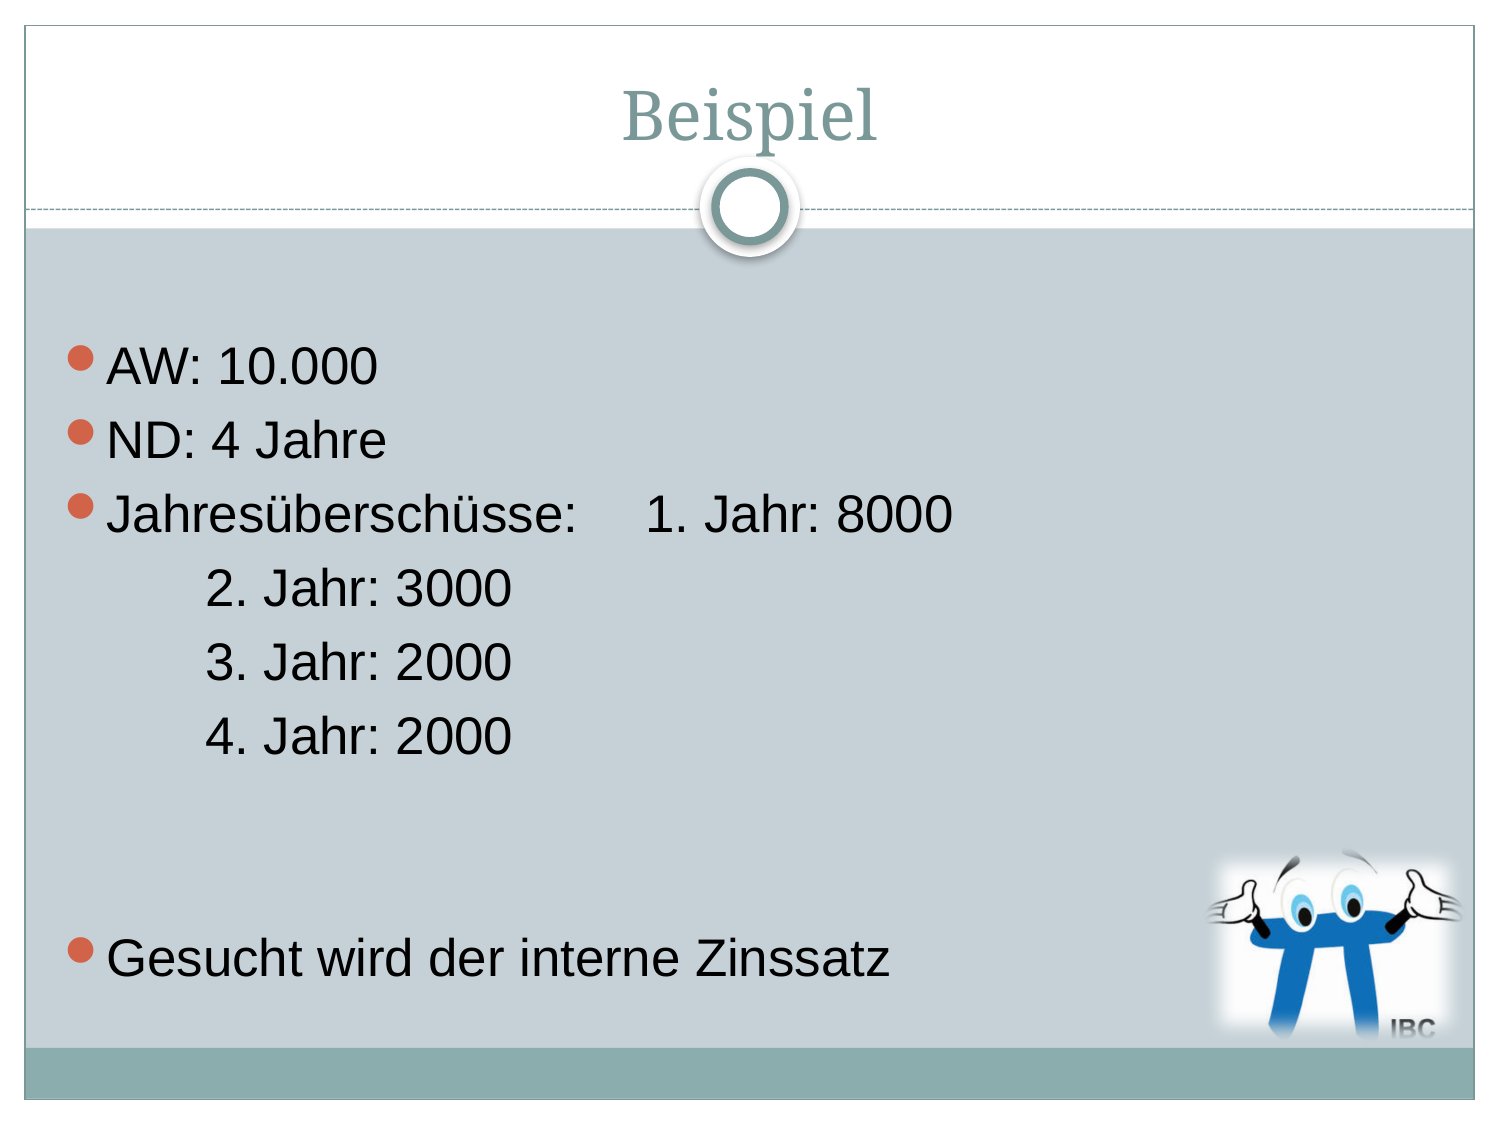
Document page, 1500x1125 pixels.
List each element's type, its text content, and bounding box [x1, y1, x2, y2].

list AW: 10.000 ND: 4 Jahre Jahresüberschüsse: 1. Jahr: 8000 2. Jahr: 3000 3. Jahr: 2000 4. Jahr: 2000 Gesucht wird der interne Zinssatz [49, 250, 1445, 1001]
title Beispiel [49, 37, 1450, 162]
picture [1202, 845, 1467, 1045]
